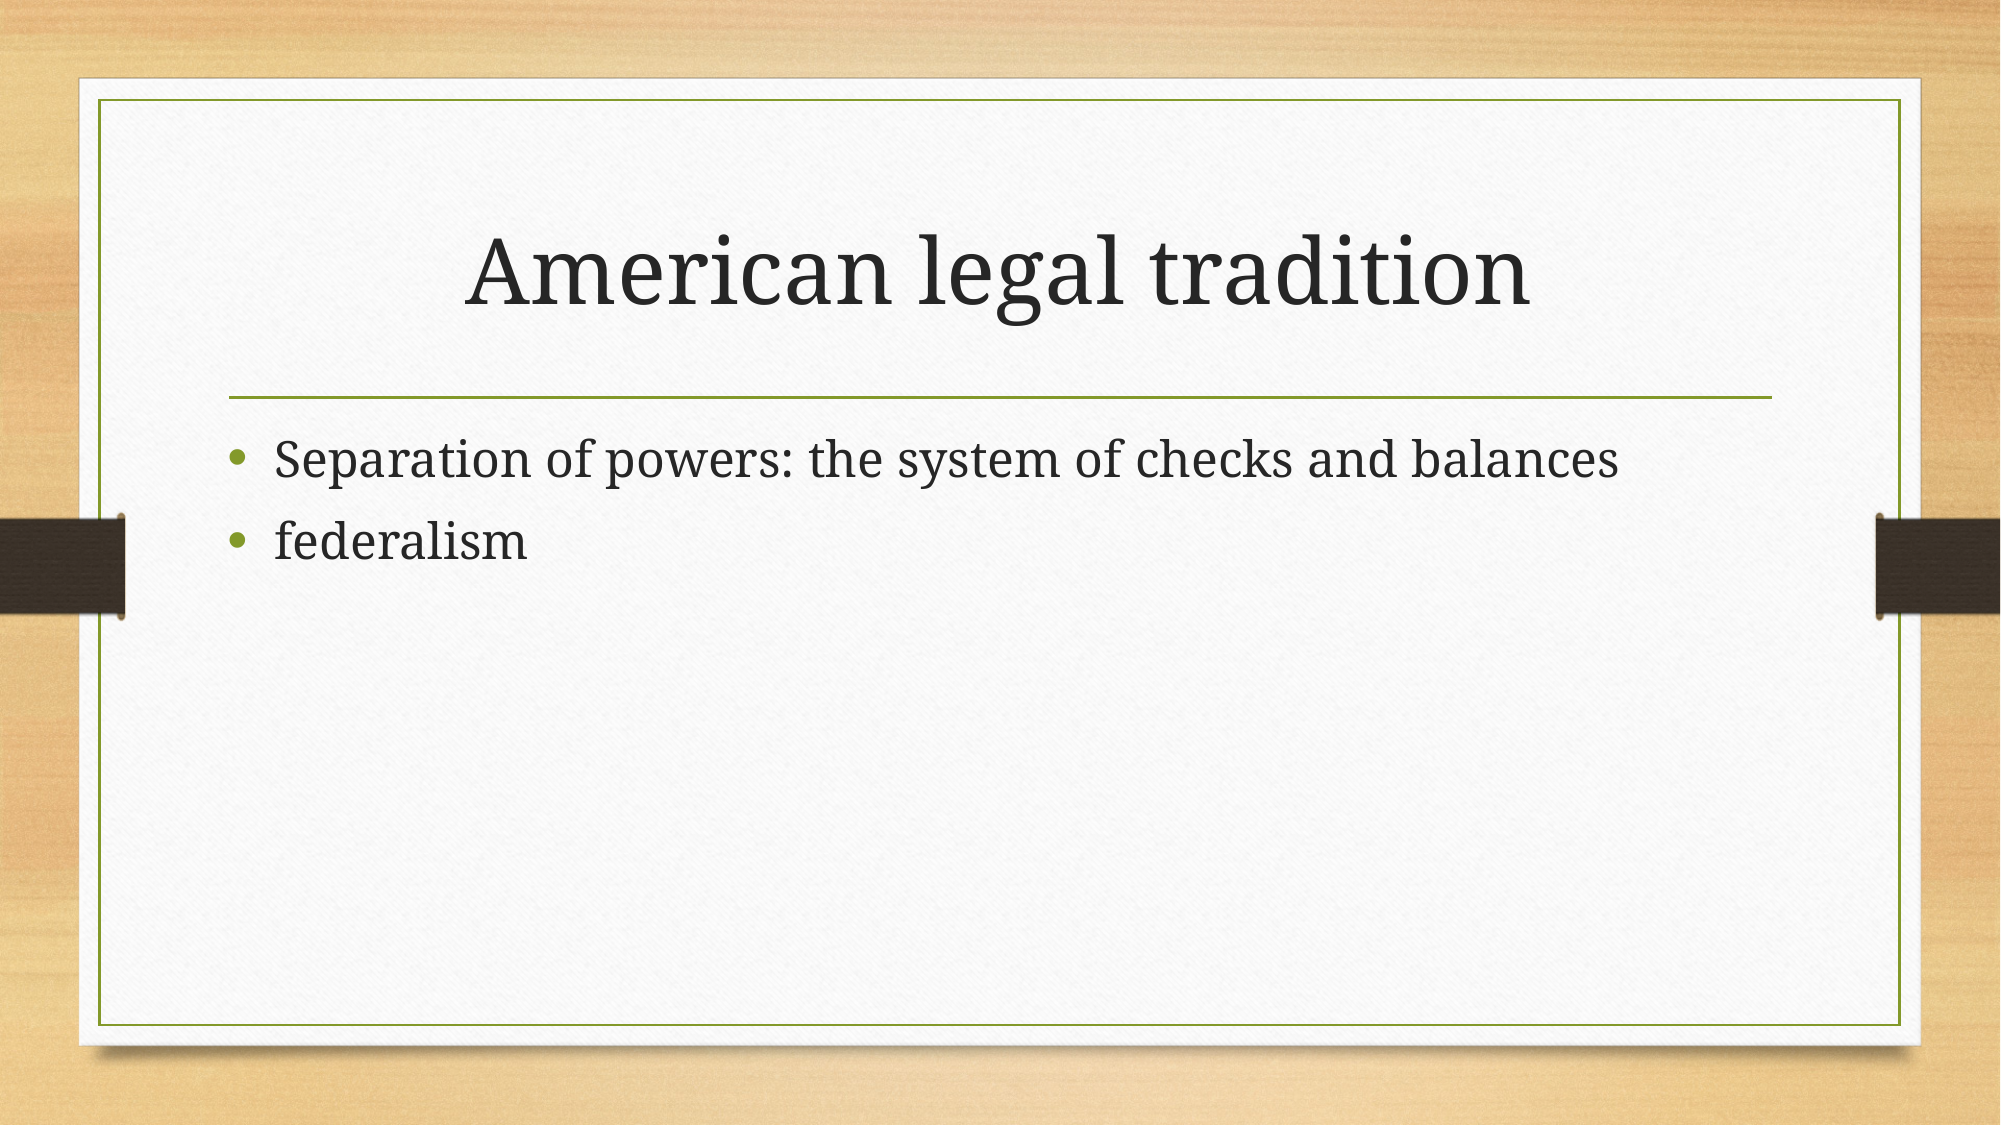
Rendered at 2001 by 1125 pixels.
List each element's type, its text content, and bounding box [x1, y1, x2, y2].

list Separation of powers: the system of checks and balances federalism [212, 419, 1788, 964]
title American legal tradition [212, 161, 1788, 375]
picture [0, 0, 2001, 1125]
